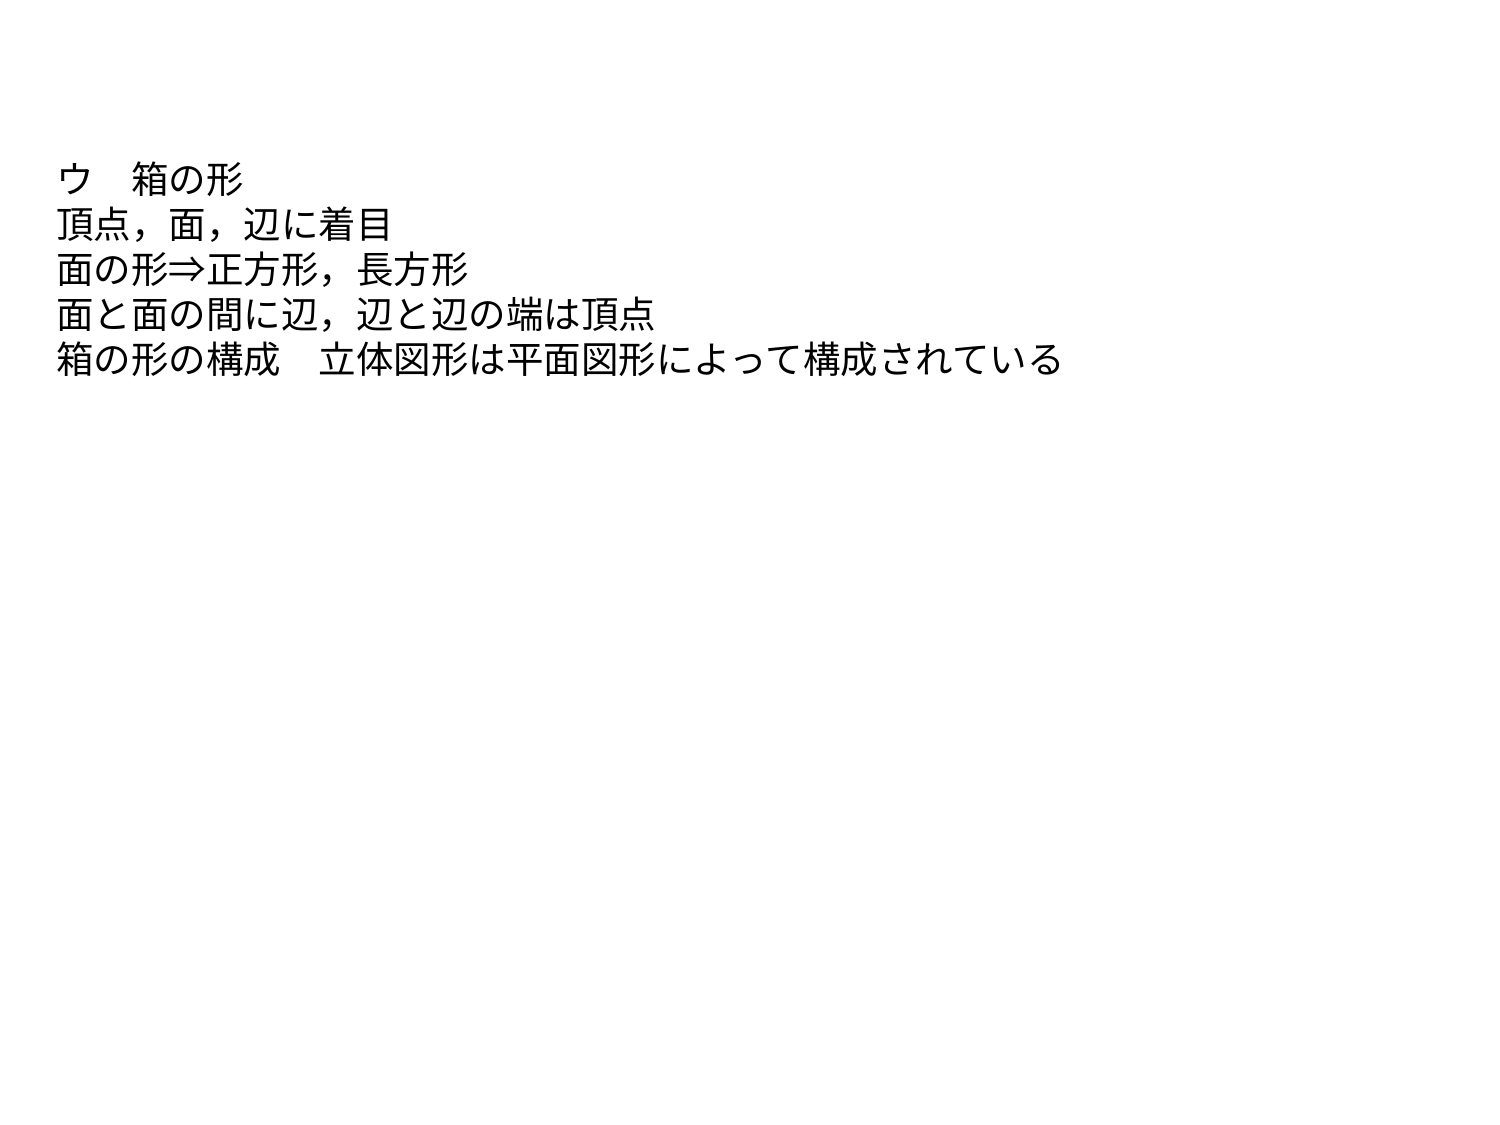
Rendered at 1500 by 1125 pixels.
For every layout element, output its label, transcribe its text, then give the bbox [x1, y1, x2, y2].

text_box ウ 箱の形 頂点，面，辺に着目 面の形⇒正方形，長方形 面と面の間に辺，辺と辺の端は頂点 箱の形の構成 立体図形は平面図形によって構成されている [41, 148, 1459, 389]
